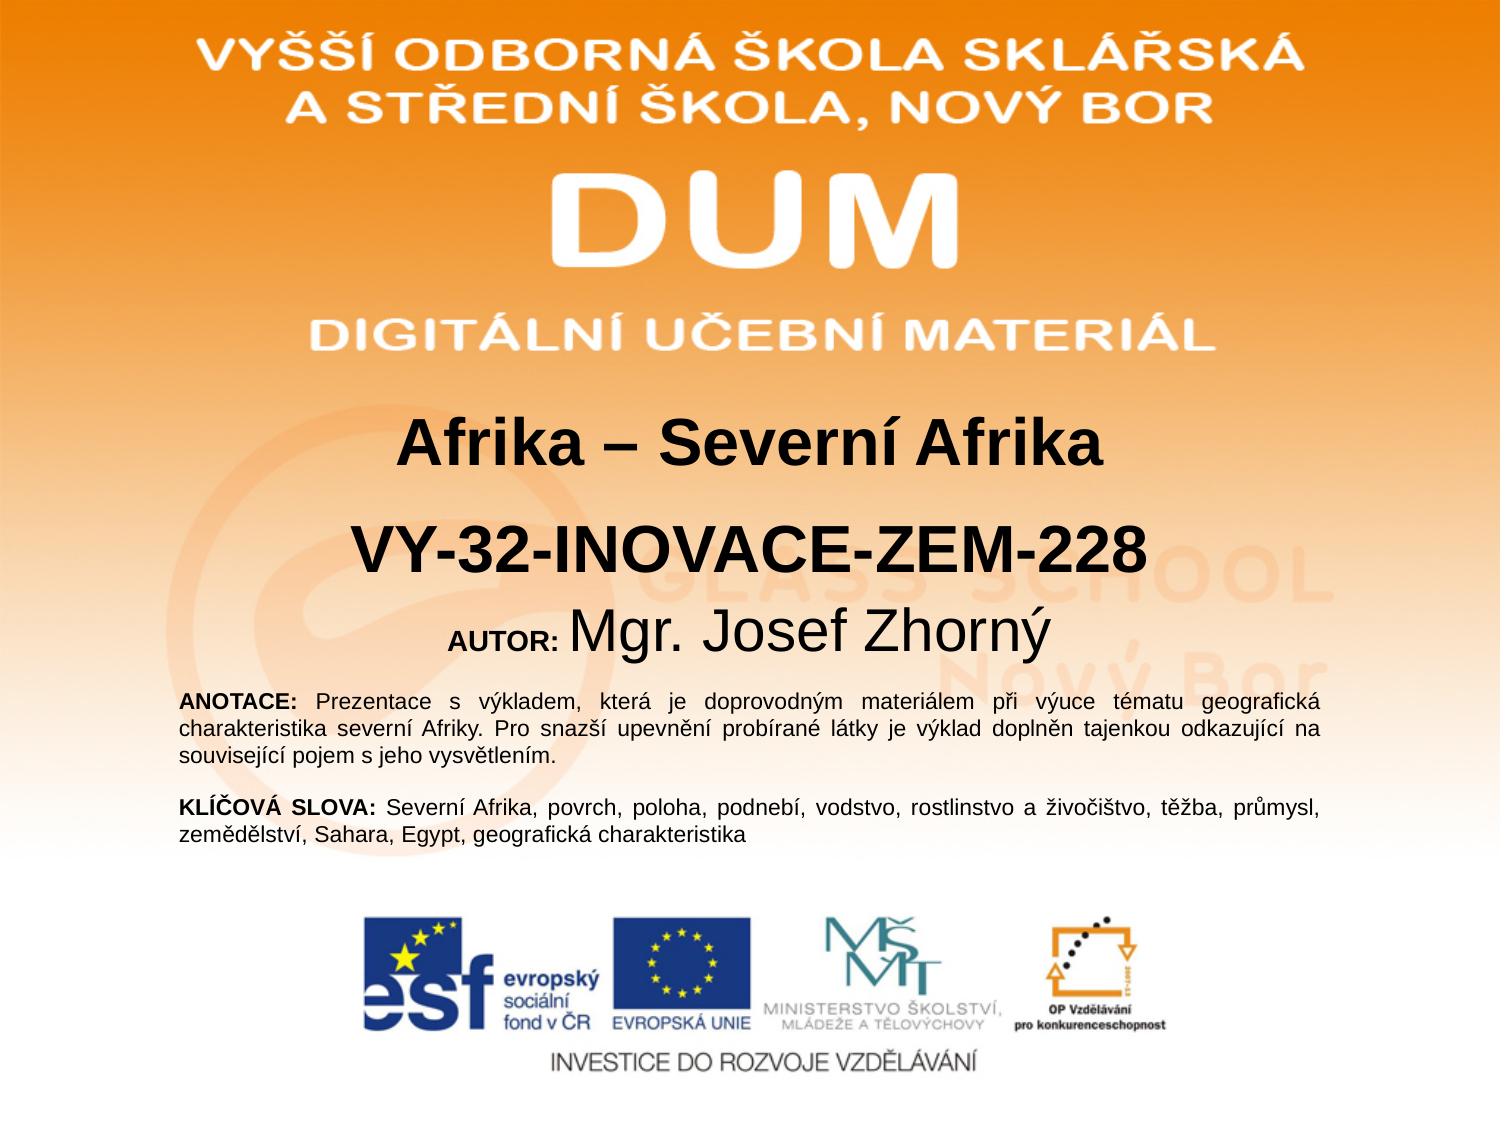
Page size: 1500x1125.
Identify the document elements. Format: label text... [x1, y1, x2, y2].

title Afrika – Severní Afrika [112, 317, 1388, 560]
picture [0, 0, 1500, 1125]
subtitle AUTOR: Mgr. Josef Zhorný [224, 593, 1276, 679]
text_box VY-32-INOVACE-ZEM-228 [165, 498, 1335, 593]
text_box KLÍČOVÁ SLOVA: Severní Afrika, povrch, poloha, podnebí, vodstvo, rostlinstvo a živočištvo, těžba, průmysl, zemědělství, Sahara, Egypt, geografická charakteristika [165, 785, 1335, 854]
text_box ANOTACE: Prezentace s výkladem, která je doprovodným materiálem při výuce tématu geografická charakteristika severní Afriky. Pro snazší upevnění probírané látky je výklad doplněn tajenkou odkazující na související pojem s jeho vysvětlením. [165, 679, 1335, 776]
